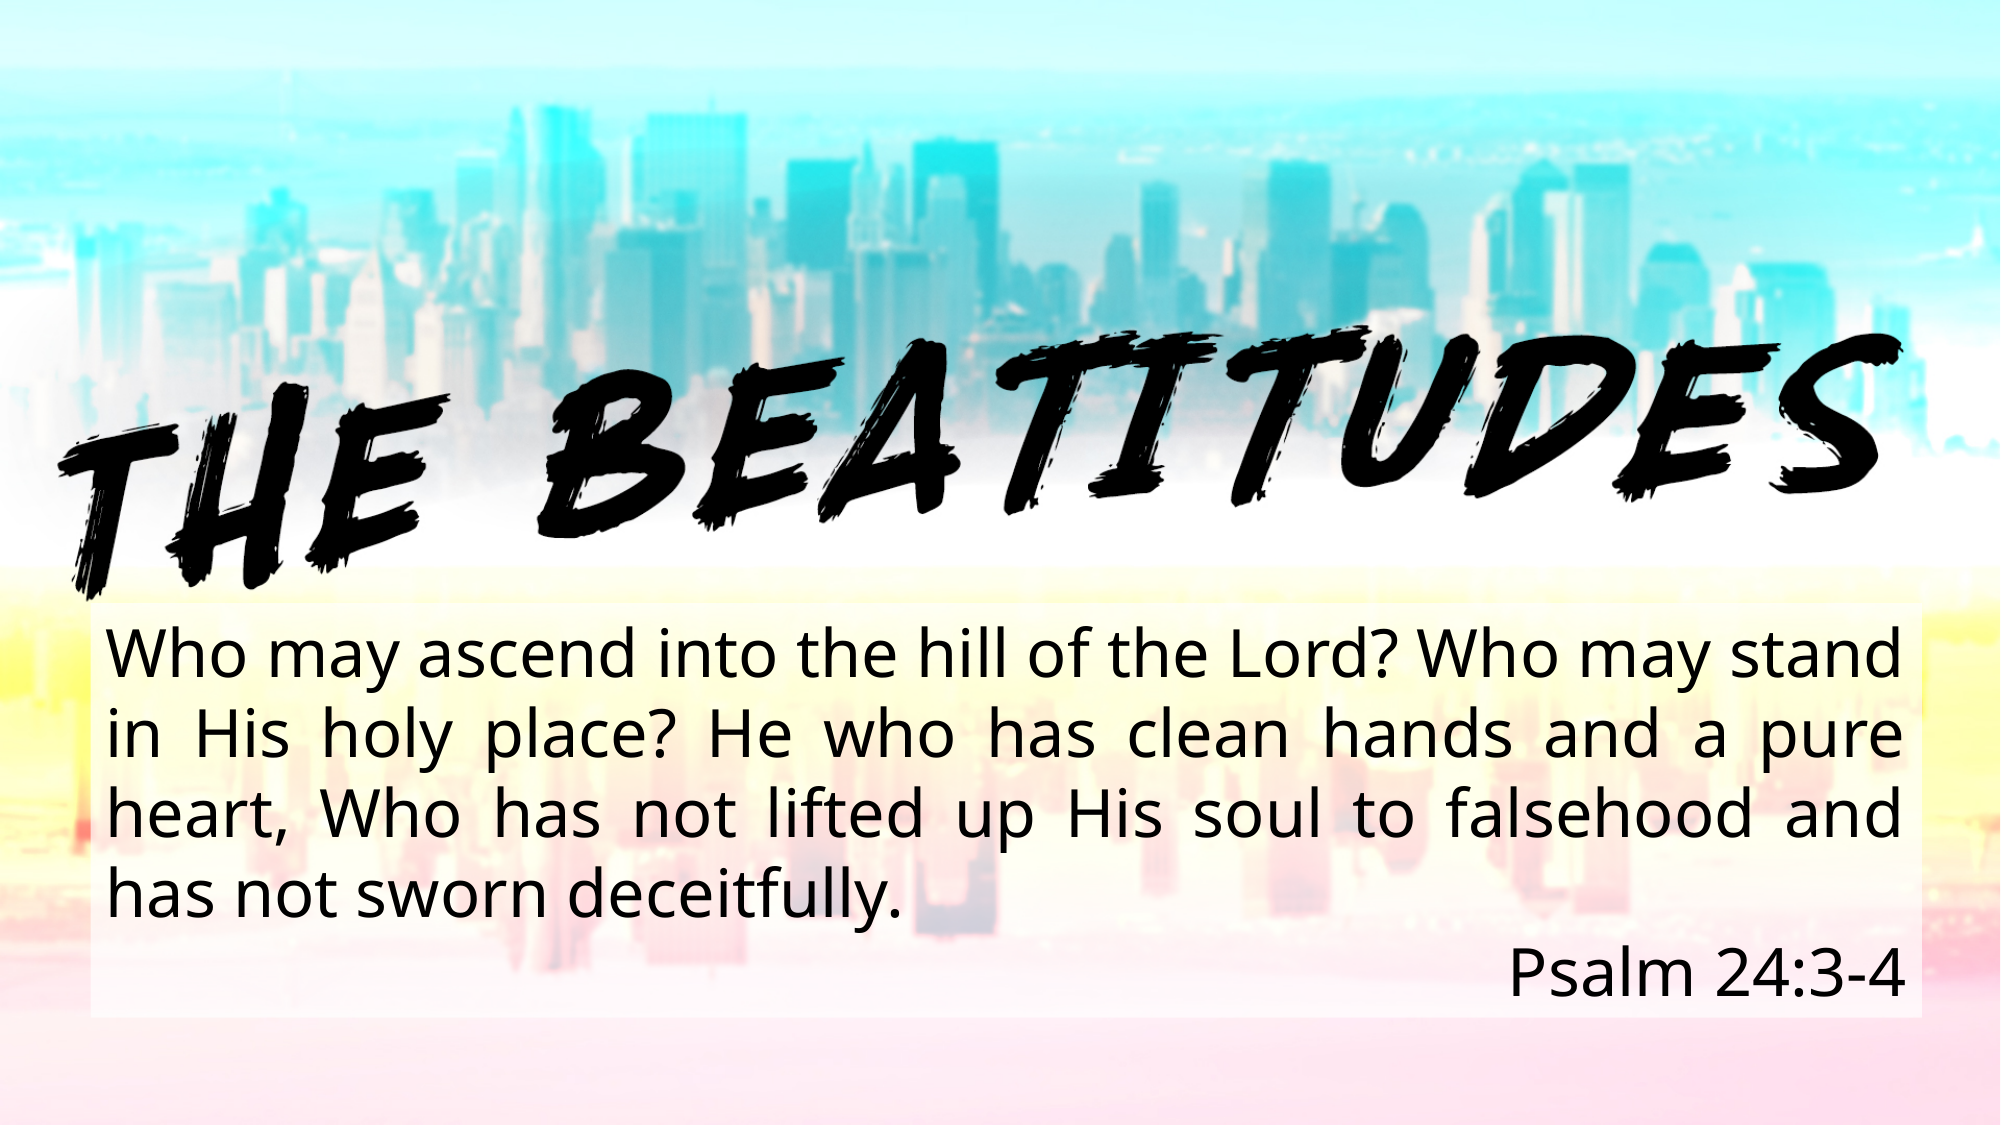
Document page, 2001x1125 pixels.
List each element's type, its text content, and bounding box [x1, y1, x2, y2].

text_box Who may ascend into the hill of the Lord? Who may stand in His holy place? He who has clean hands and a pure heart, Who has not lifted up His soul to falsehood and has not sworn deceitfully. Psalm 24:3-4 [90, 603, 1922, 1018]
picture [0, 0, 2001, 1125]
